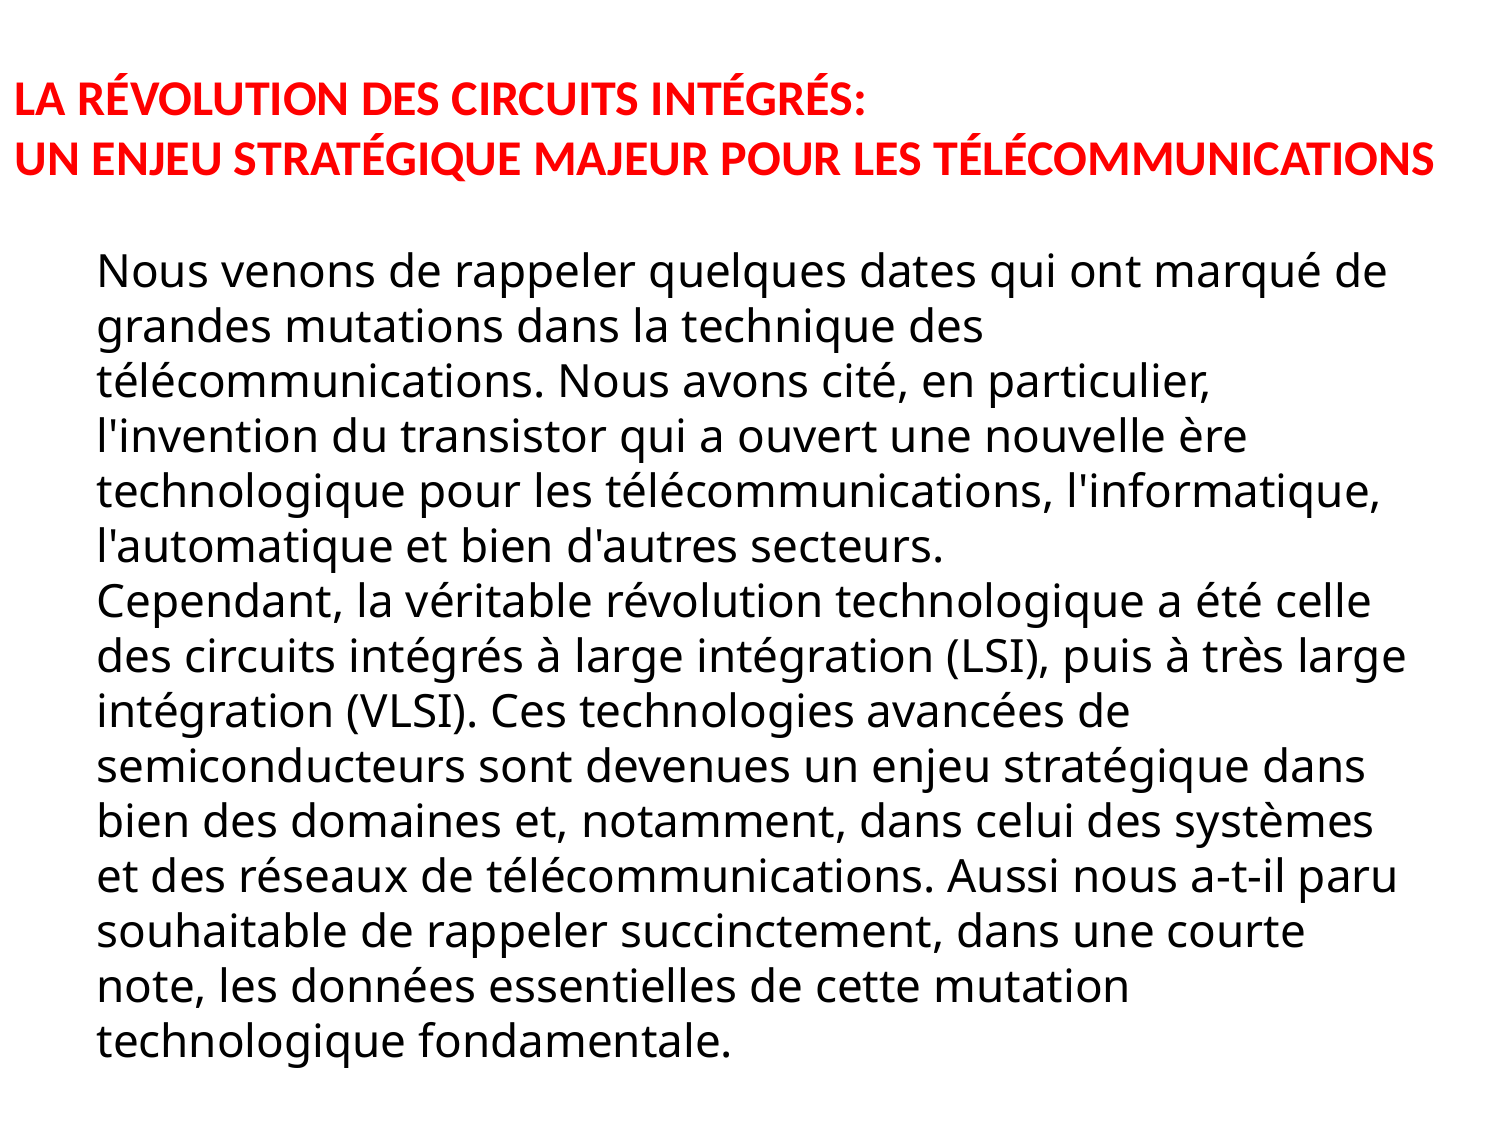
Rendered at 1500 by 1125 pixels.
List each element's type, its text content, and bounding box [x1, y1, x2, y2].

text_box LA RÉVOLUTION DES CIRCUITS INTÉGRÉS: UN ENJEU STRATÉGIQUE MAJEUR POUR LES TÉLÉCOMMUNICATIONS [0, 58, 1500, 194]
text_box Nous venons de rappeler quelques dates qui ont marqué de grandes mutations dans la technique des télécommunications. Nous avons cité, en particulier, l'invention du transistor qui a ouvert une nouvelle ère technologique pour les télécommunications, l'informatique, l'automatique et bien d'autres secteurs. Cependant, la véritable révolution technologique a été celle des circuits intégrés à large intégration (LSI), puis à très large intégration (VLSI). Ces technologies avancées de semiconducteurs sont devenues un enjeu stratégique dans bien des domaines et, notamment, dans celui des systèmes et des réseaux de télécommunications. Aussi nous a-t-il paru souhaitable de rappeler succinctement, dans une courte note, les données essentielles de cette mutation technologique fondamentale. [81, 234, 1430, 1074]
